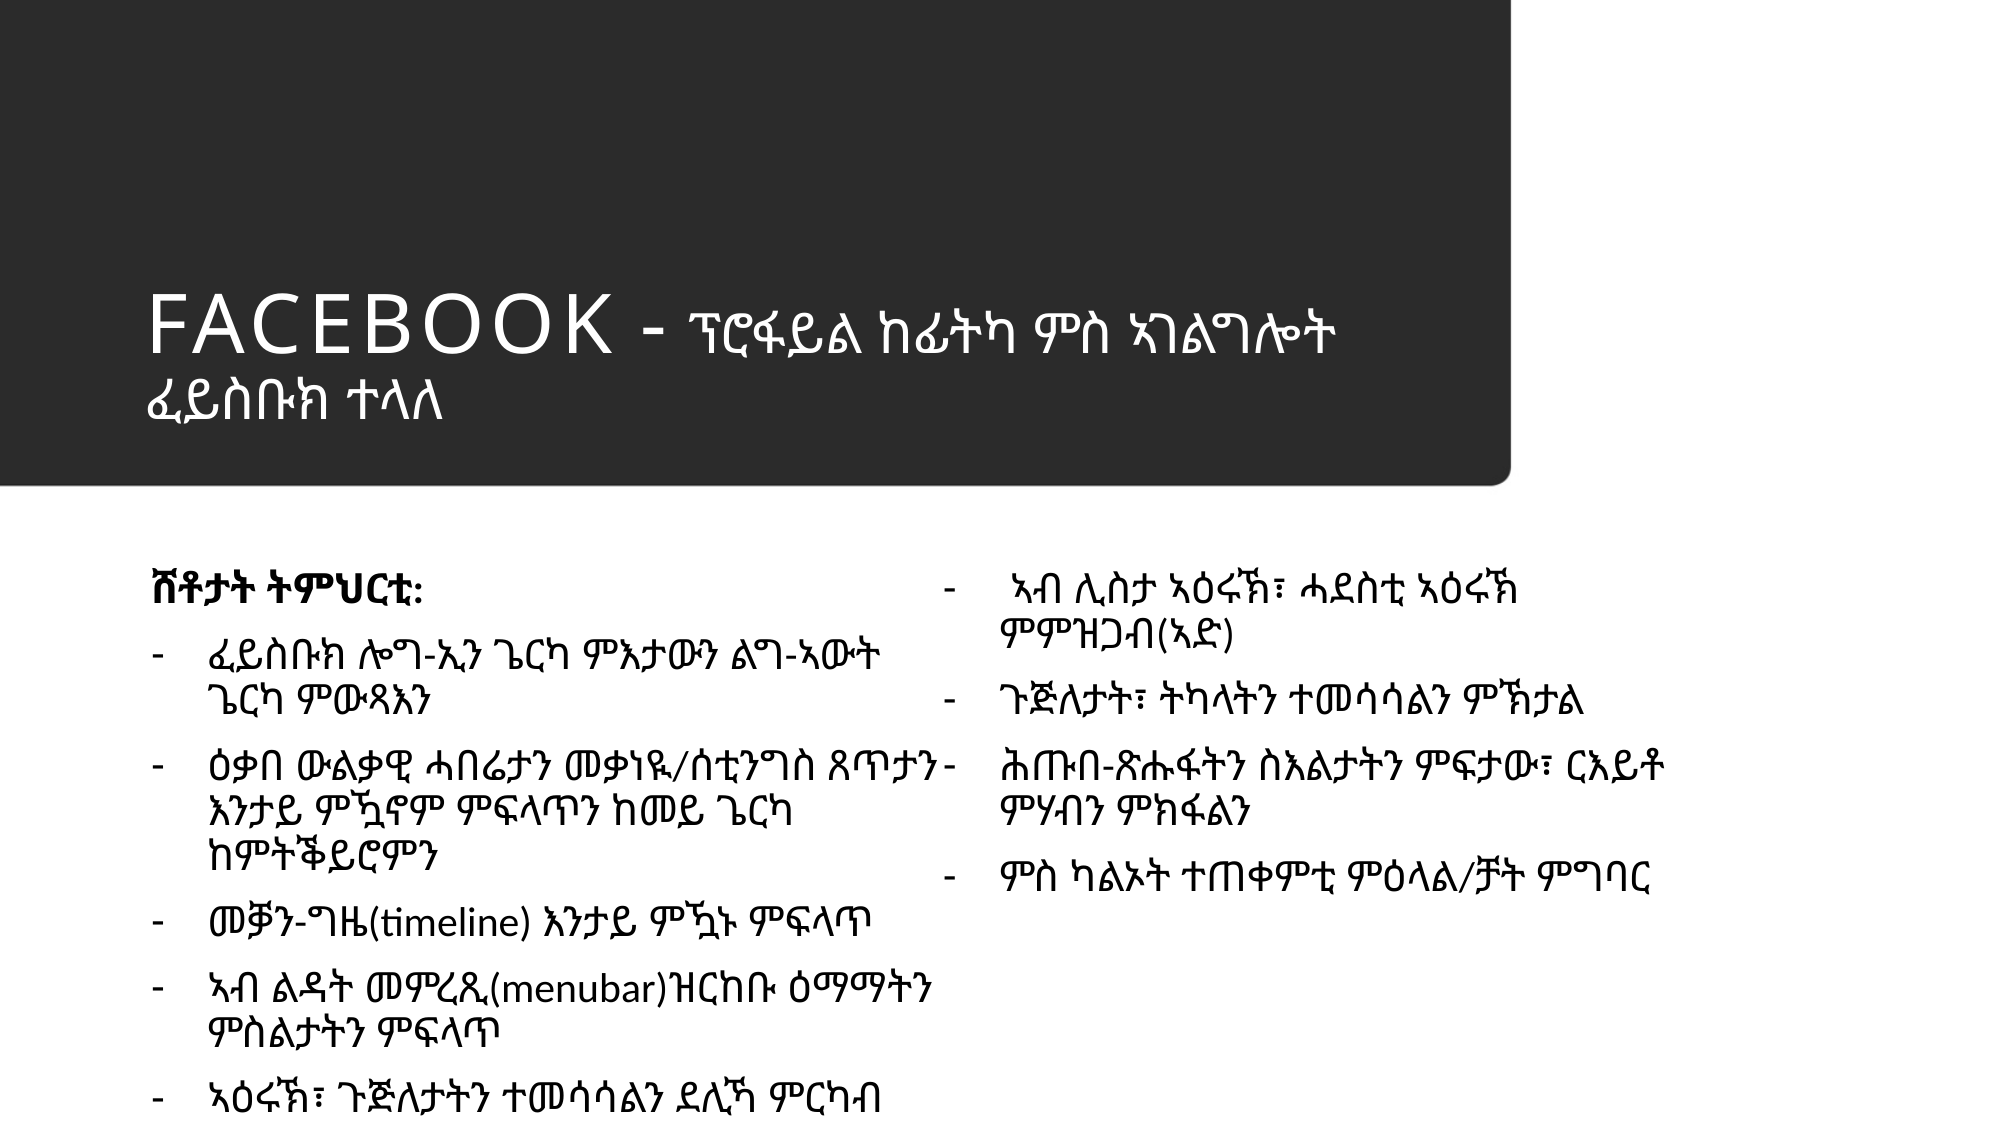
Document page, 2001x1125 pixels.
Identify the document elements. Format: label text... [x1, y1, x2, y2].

picture [0, 0, 2000, 1124]
subtitle ሸቶታት ትምህርቲ: ፈይስቡክ ሎግ-ኢን ጌርካ ምእታውን ልግ-ኣውት ጌርካ ምውጻእን ዕቃበ ውልቃዊ ሓበሬታን መቃነዪ/ሰቲንግስ ጸጥታን እንታይ ምዃኖም ምፍላጥን ከመይ ጌርካ ከምትቕይሮምን መቓን-ግዜ(timeline) እንታይ ምዃኑ ምፍላጥ ኣብ ልዳት መምረጺ(menubar)ዝርከቡ ዕማማትን ምስልታትን ምፍላጥ ኣዕሩኽ፣ ጉጅለታትን ተመሳሳልን ደሊኻ ምርካብ ኣብ ሊስታ ኣዕሩኽ፣ ሓደስቲ ኣዕሩኽ ምምዝጋብ(ኣድ) ጉጅለታት፣ ትካላትን ተመሳሳልን ምኽታል ሕጡበ-ጽሑፋትን ስእልታትን ምፍታው፣ ርእይቶ ምሃብን ምክፋልን ምስ ካልኦት ተጠቀምቲ ምዕላል/ቻት ምግባር [135, 560, 1750, 1125]
title FACEBOOK - ፕሮፋይል ከፊትካ ምስ ኣገልግሎት ፈይስቡክ ተላለ [130, 273, 1490, 439]
